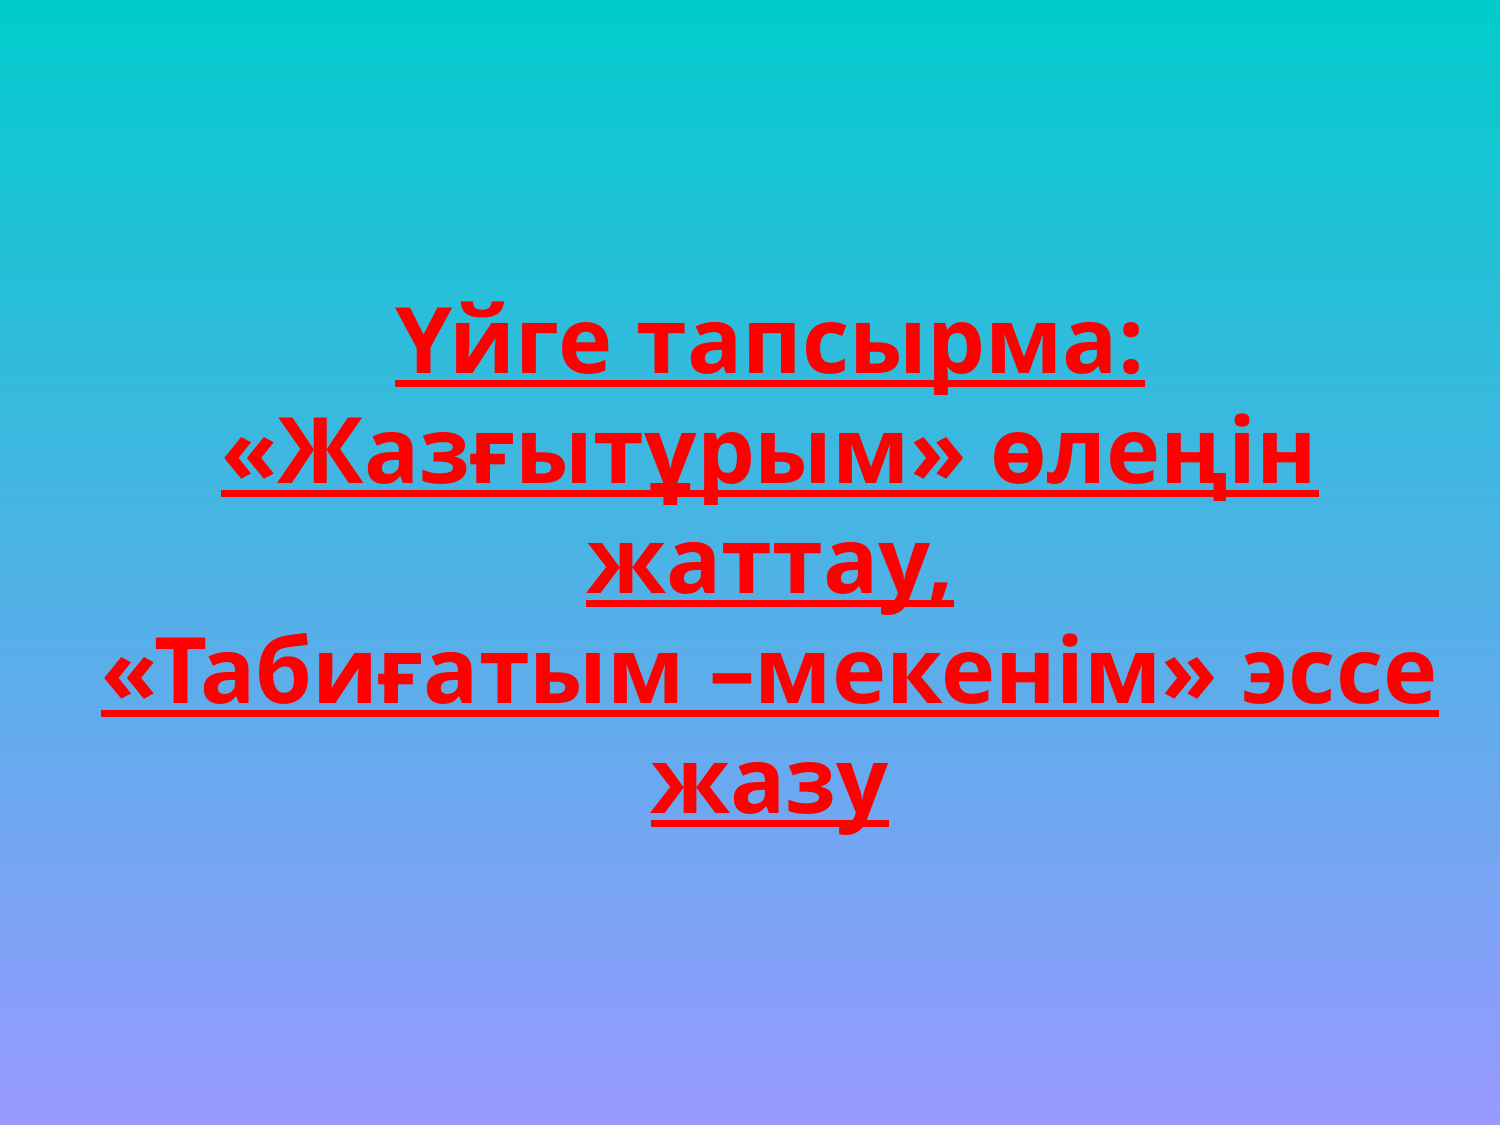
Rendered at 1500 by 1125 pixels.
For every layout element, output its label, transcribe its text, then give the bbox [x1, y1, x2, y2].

title Үйге тапсырма: «Жазғытұрым» өлеңін жаттау, «Табиғатым –мекенім» эссе жазу [75, 35, 1465, 1079]
